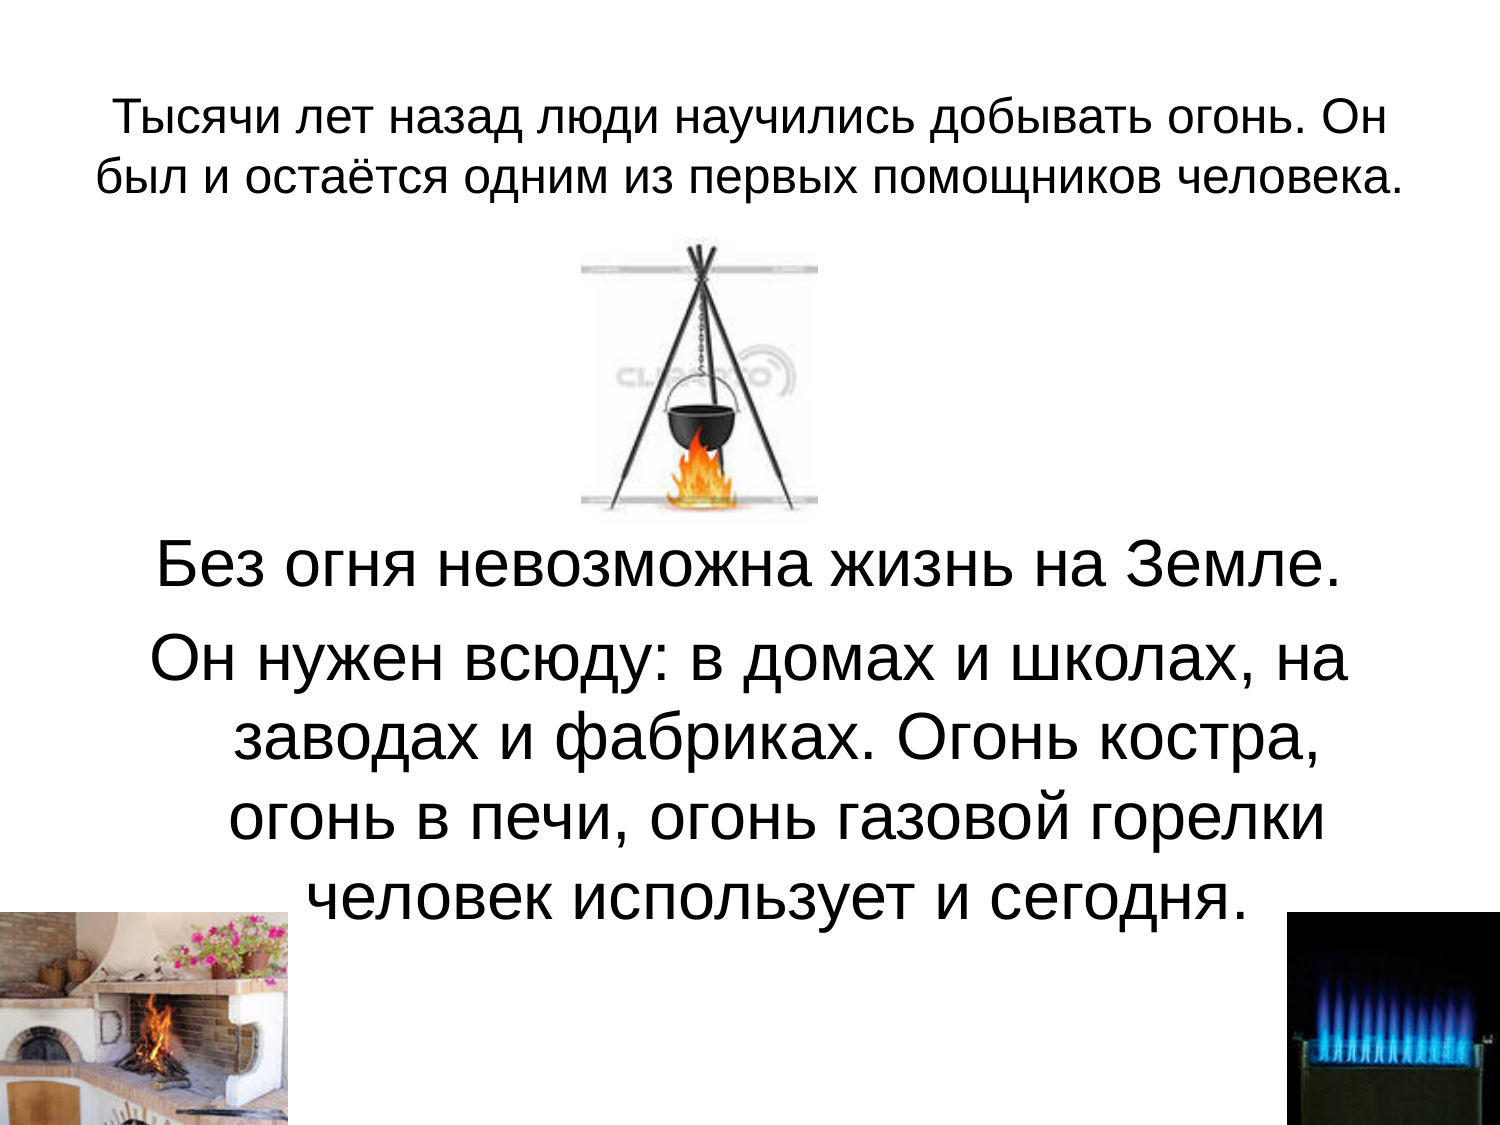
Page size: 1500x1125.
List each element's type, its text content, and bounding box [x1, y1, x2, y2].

title Тысячи лет назад люди научились добывать огонь. Он был и остаётся одним из первых помощников человека. [74, 49, 1426, 238]
picture [1287, 912, 1500, 1125]
picture [581, 237, 818, 526]
picture [0, 912, 288, 1125]
list Без огня невозможна жизнь на Земле. Он нужен всюду: в домах и школах, на заводах и фабриках. Огонь костра, огонь в печи, огонь газовой горелки человек использует и сегодня. [74, 512, 1426, 1006]
